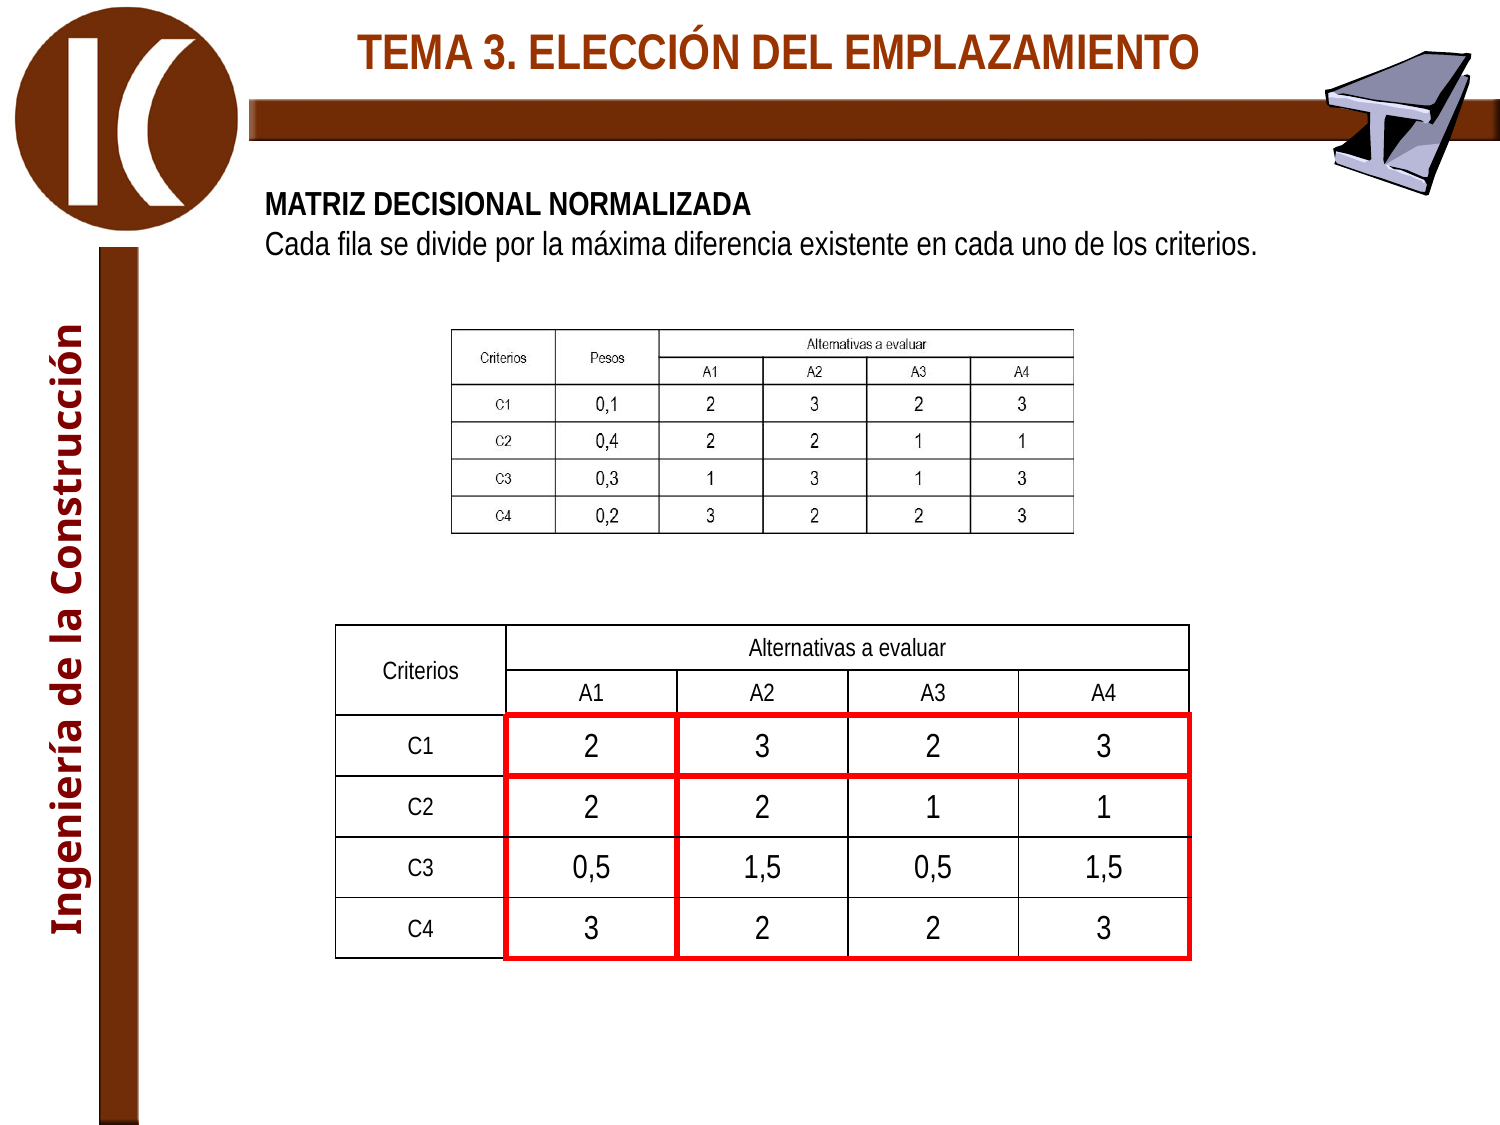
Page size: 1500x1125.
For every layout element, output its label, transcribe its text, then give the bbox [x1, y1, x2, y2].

table_cell 2 [509, 779, 674, 836]
table_cell 2 [680, 779, 847, 836]
table_cell C2 [336, 777, 503, 836]
text_box MATRIZ DECISIONAL NORMALIZADA Cada fila se divide por la máxima diferencia existente en cada uno de los criterios. [249, 174, 1350, 270]
table_cell A2 [678, 671, 847, 712]
table_cell C1 [336, 716, 503, 775]
picture [0, 0, 1367, 1125]
table_cell A1 [507, 671, 676, 712]
table_cell C3 [336, 838, 503, 897]
table_cell 2 [680, 898, 847, 956]
table_header Criterios [336, 626, 505, 714]
table_cell 1,5 [1019, 838, 1187, 897]
table_cell A4 [1019, 671, 1188, 712]
table_cell 1 [849, 779, 1018, 836]
table_header Alternativas a evaluar [507, 626, 1188, 669]
table_cell 1,5 [680, 838, 847, 897]
picture [1450, 99, 1500, 141]
table_cell 3 [509, 898, 674, 956]
table_cell A3 [849, 671, 1018, 712]
table_cell 0,5 [509, 838, 674, 897]
picture [450, 329, 1075, 539]
table_cell 3 [1019, 718, 1187, 773]
table_cell 2 [849, 898, 1018, 956]
table_cell 2 [509, 718, 674, 773]
table_cell 1 [1019, 779, 1187, 836]
table_cell C4 [336, 898, 503, 957]
table_cell 0,5 [849, 838, 1018, 897]
table_cell 3 [680, 718, 847, 773]
table_cell 3 [1019, 898, 1187, 956]
table_cell 2 [849, 718, 1018, 773]
